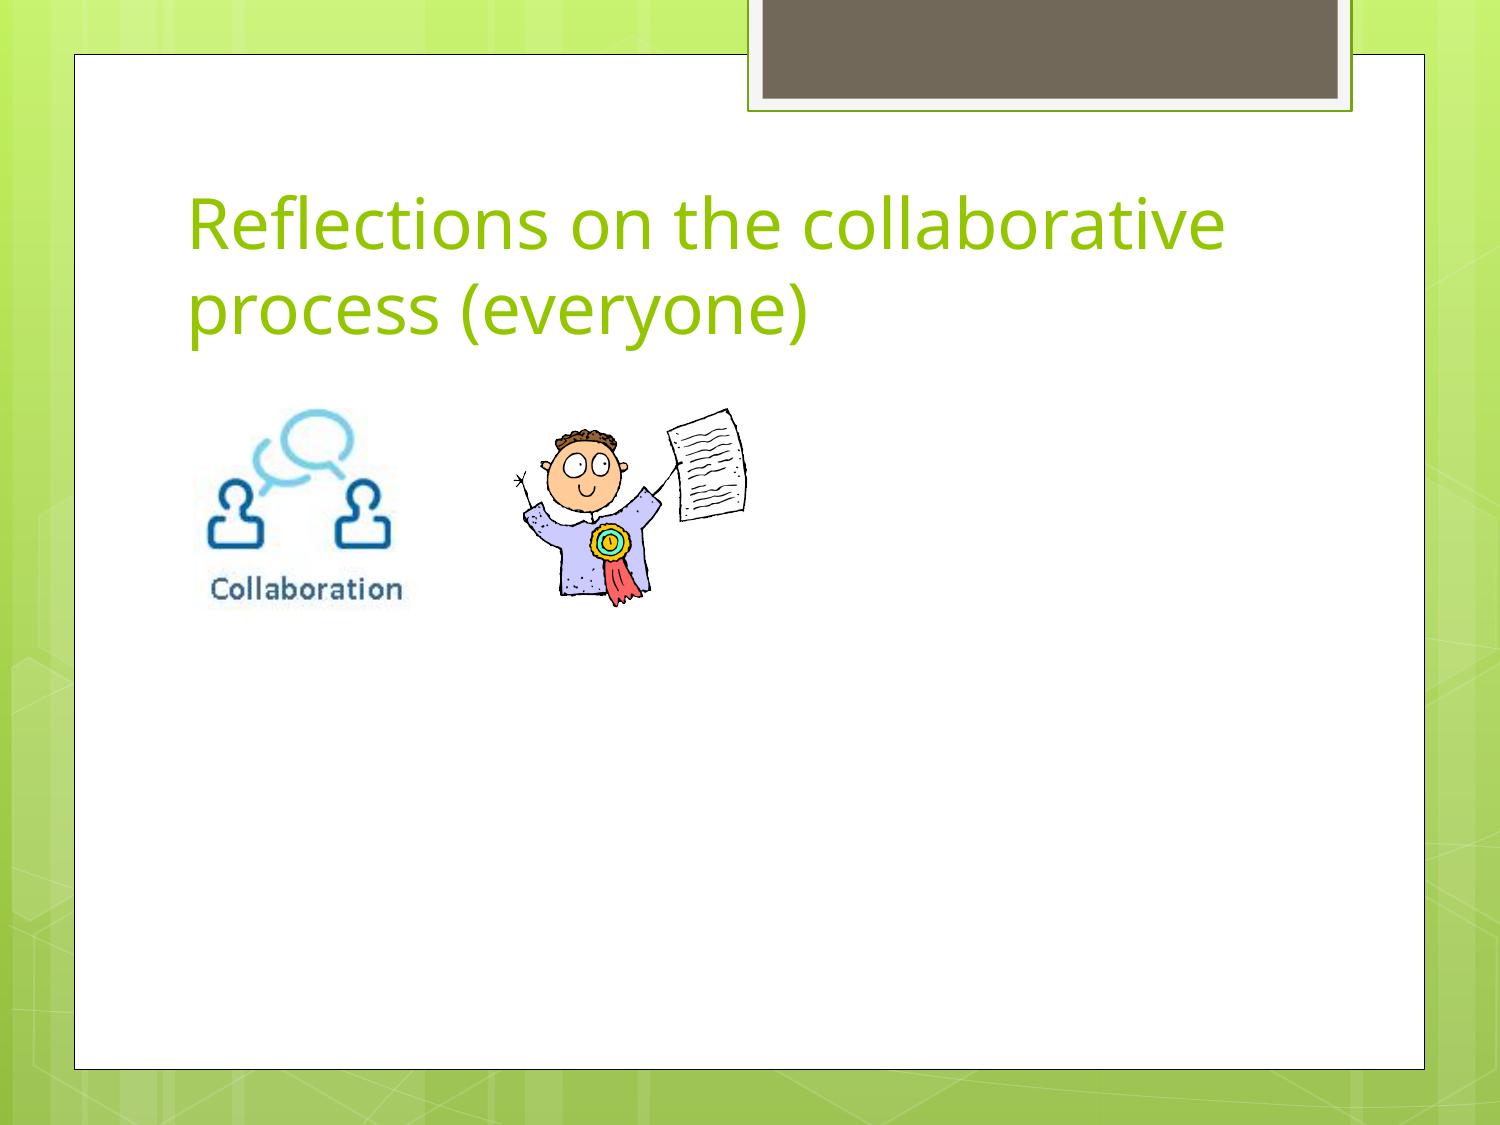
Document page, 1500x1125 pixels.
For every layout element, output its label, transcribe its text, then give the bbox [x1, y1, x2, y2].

picture [194, 408, 420, 638]
title Reflections on the collaborative process (everyone) [171, 168, 1324, 357]
picture [513, 408, 749, 608]
